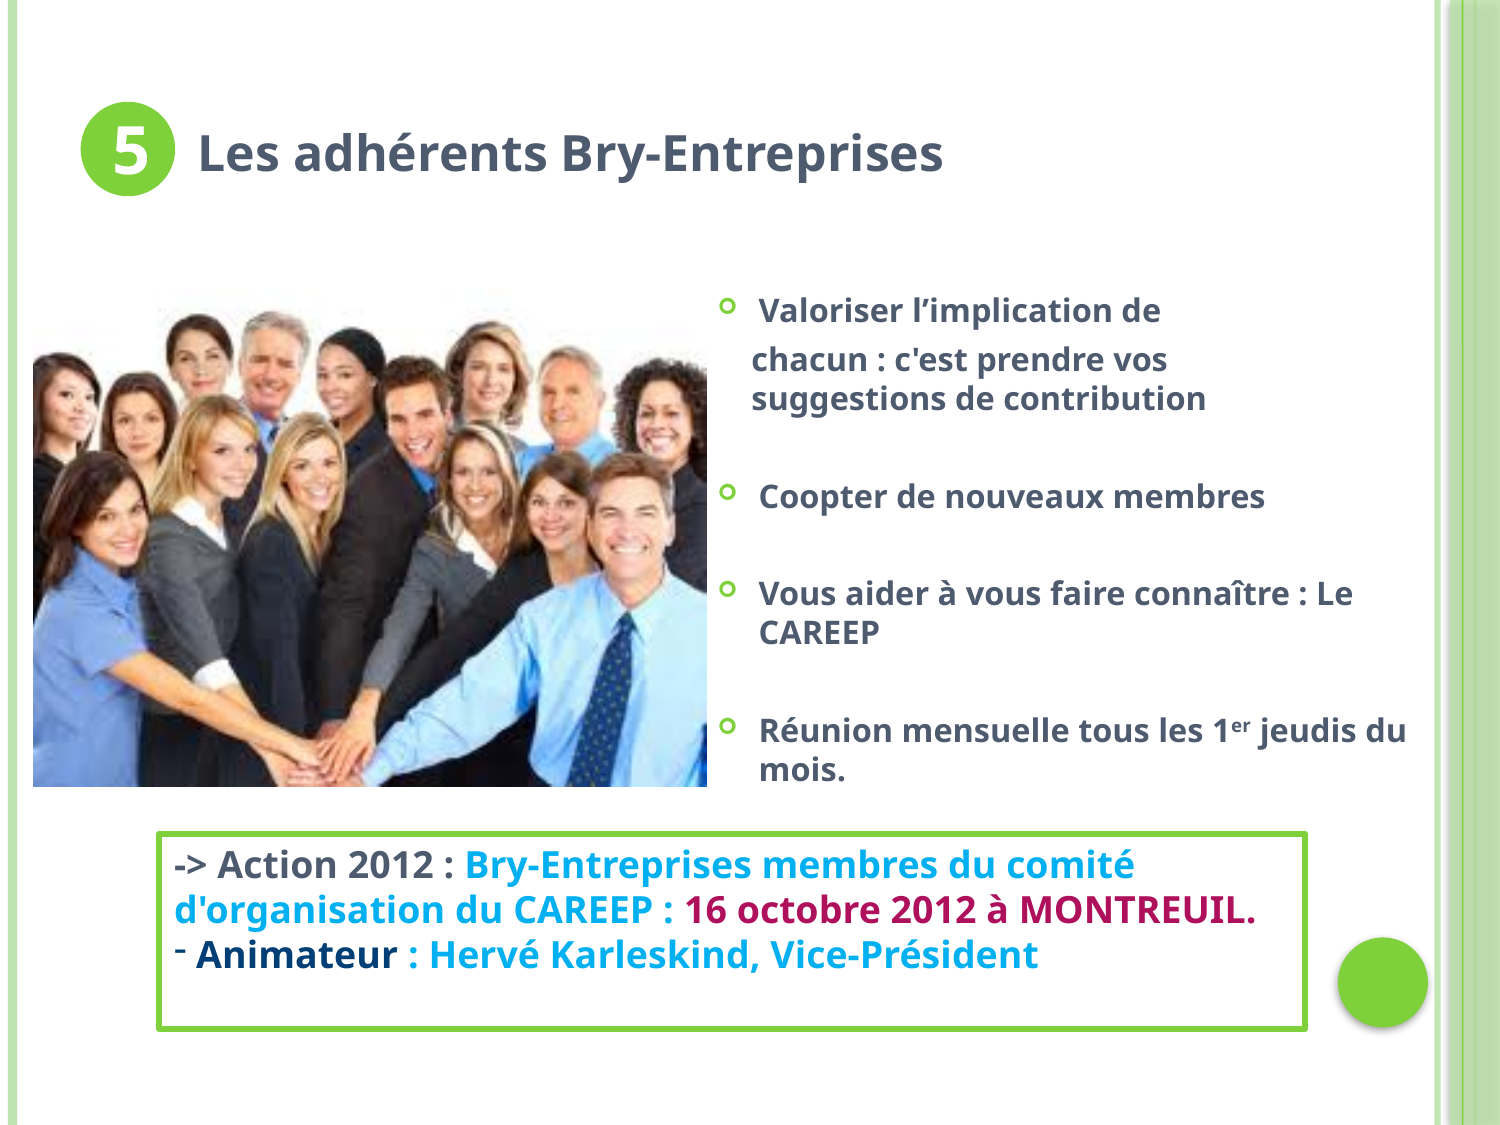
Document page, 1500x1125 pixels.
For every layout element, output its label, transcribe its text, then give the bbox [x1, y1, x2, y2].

text_box 5 [97, 101, 156, 183]
text_box -> Action 2012 : Bry-Entreprises membres du comité d'organisation du CAREEP : 16 octobre 2012 à MONTREUIL. Animateur : Hervé Karleskind, Vice-Président [159, 834, 1306, 1029]
list Valoriser l’implication de chacun : c'est prendre vos suggestions de contribution Coopter de nouveaux membres Vous aider à vous faire connaître : Le CAREEP Réunion mensuelle tous les 1er jeudis du mois. [702, 282, 1424, 799]
text_box Les adhérents Bry-Entreprises [182, 113, 1270, 208]
text_box [78, 108, 178, 199]
picture [33, 288, 708, 788]
